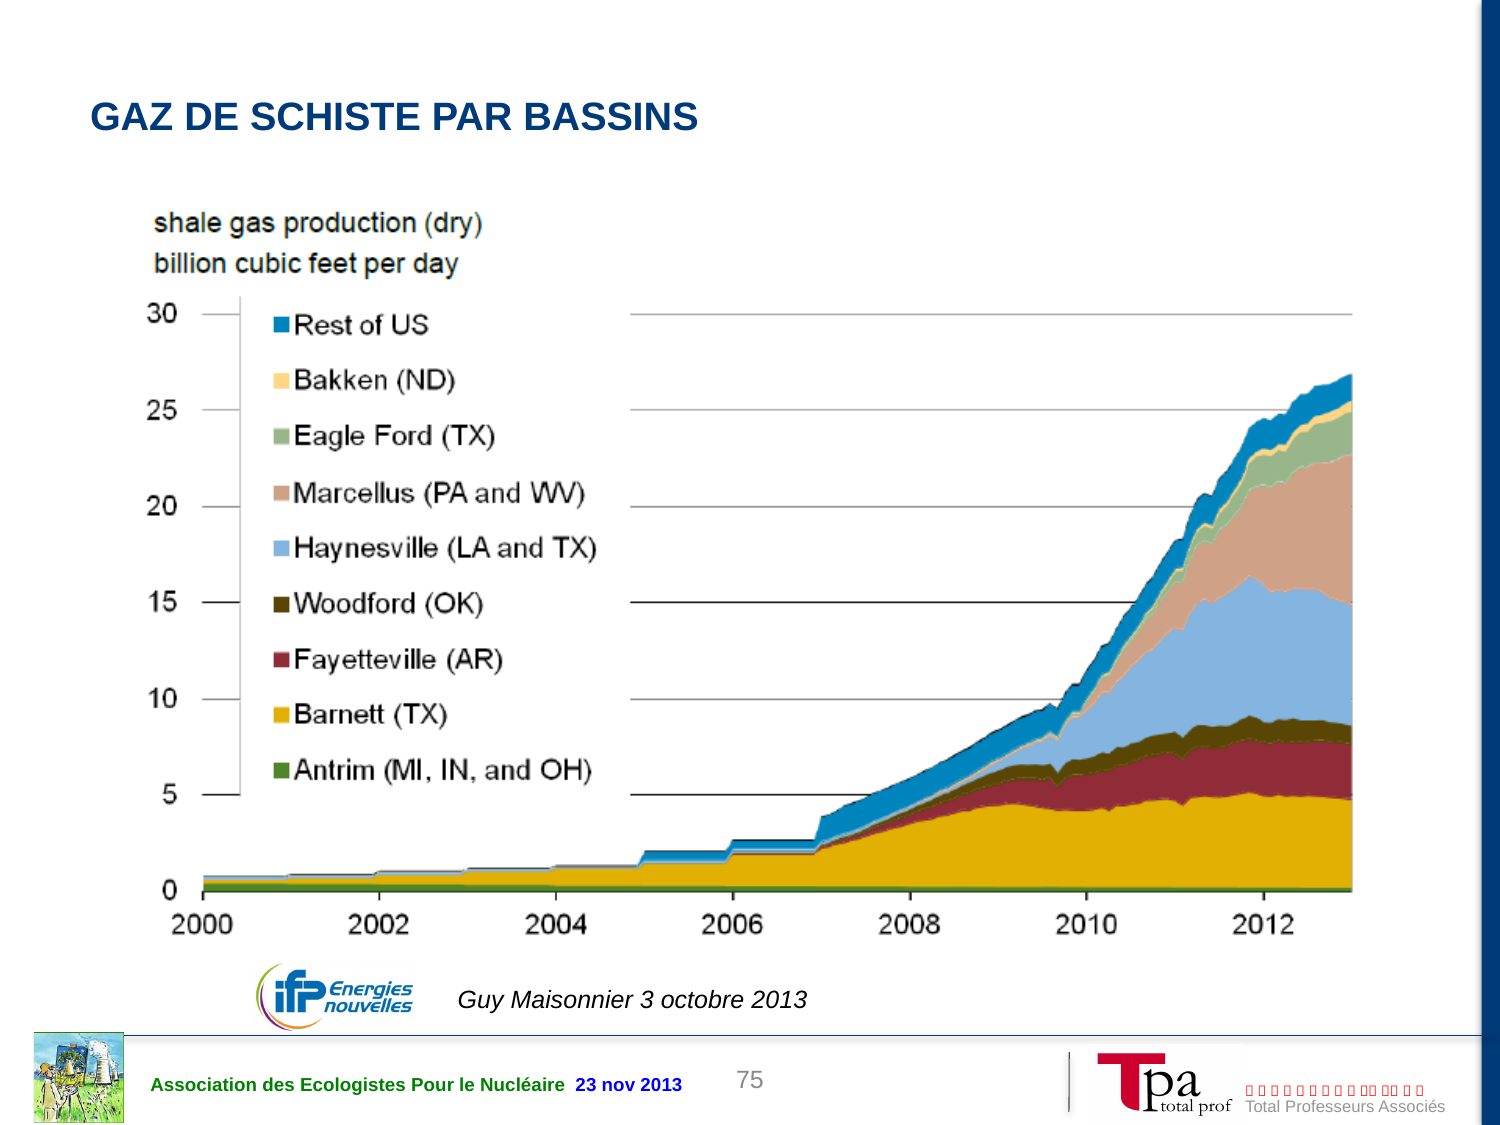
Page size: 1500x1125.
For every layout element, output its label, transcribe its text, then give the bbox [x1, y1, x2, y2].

picture [253, 962, 416, 1032]
picture [33, 1032, 124, 1123]
text_box Guy Maisonnier 3 octobre 2013 [442, 976, 1034, 1021]
title Gaz de schiste par bassins [75, 45, 1424, 185]
picture [1088, 1044, 1242, 1125]
picture [102, 184, 1402, 956]
